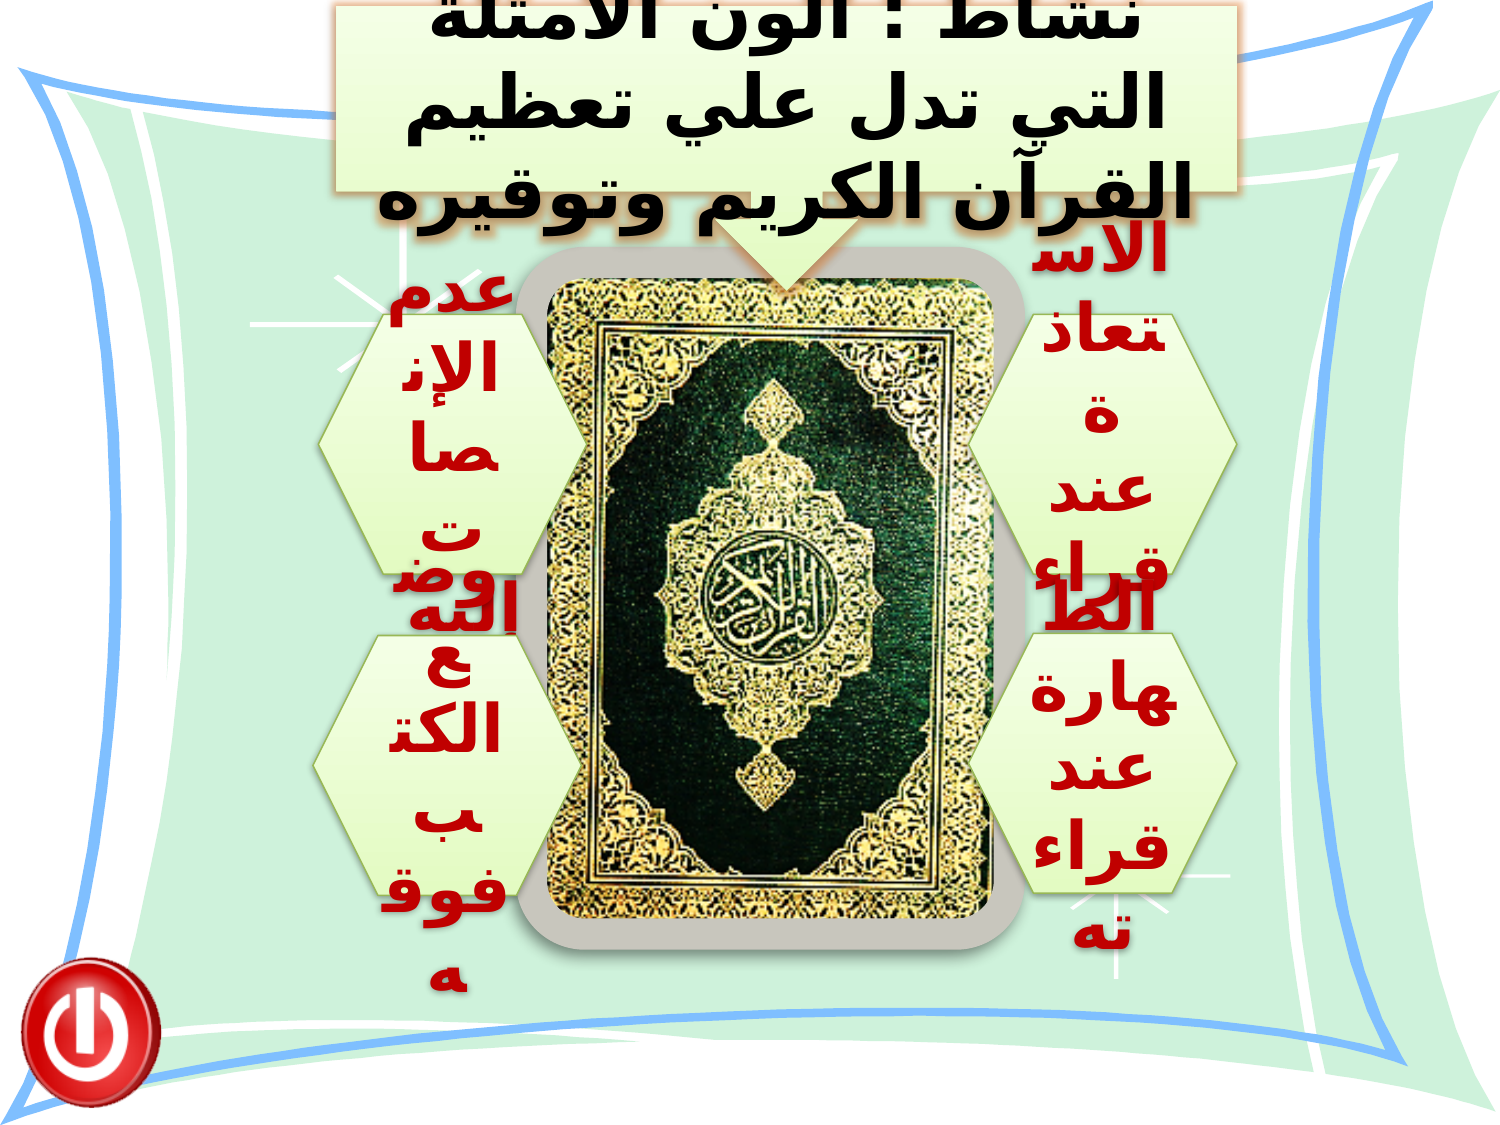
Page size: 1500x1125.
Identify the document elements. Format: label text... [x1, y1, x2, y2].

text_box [254, 949, 1312, 1125]
text_box الطهارة عند قراءته [1013, 632, 1238, 894]
text_box وضع الكتب فوقه [312, 634, 526, 897]
picture [17, 950, 179, 1112]
text_box عدم الإنصات إليه [317, 313, 526, 575]
picture [531, 262, 1010, 935]
text_box نشاط : ألون الأمثلة التي تدل علي تعظيم القرآن الكريم وتوقيره [335, 5, 1238, 260]
text_box الاستعاذة عند قراءته [1013, 313, 1238, 575]
